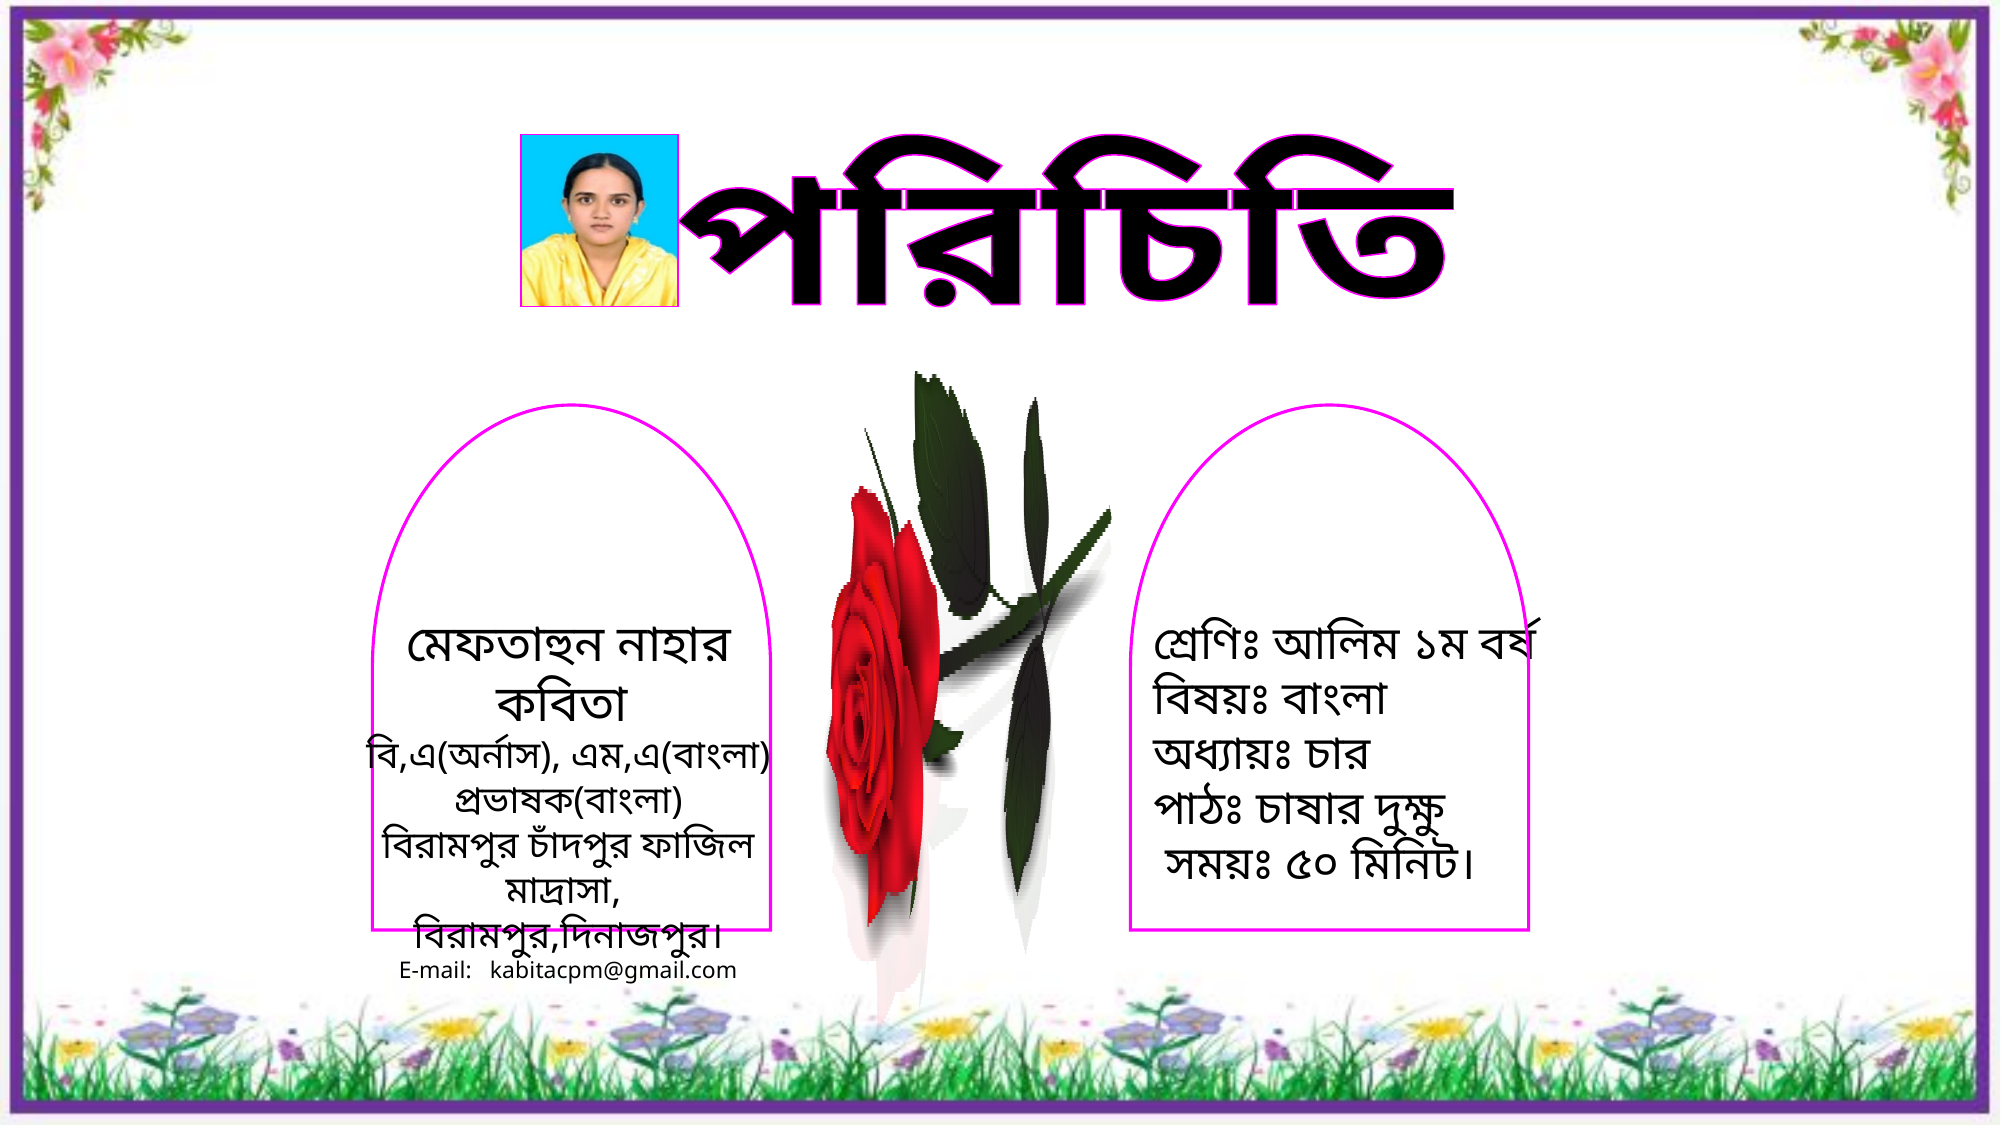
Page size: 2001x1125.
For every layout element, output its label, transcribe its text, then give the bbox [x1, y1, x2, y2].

text_box [1129, 403, 1530, 932]
text_box [821, 371, 1113, 1032]
text_box শ্রেণিঃ আলিম ১ম বর্ষ বিষয়ঃ বাংলা অধ্যায়ঃ চার পাঠঃ চাষার দুক্ষু সময়ঃ ৫০ মিনিট। [1525, 606, 1577, 897]
picture [0, 0, 2001, 1125]
text_box মেফতাহুন নাহার কবিতা বি,এ(অর্নাস), এম,এ(বাংলা) প্রভাষক(বাংলা) বিরামপুর চাঁদপুর ফাজিল মাদ্রাসা, বিরামপুর,দিনাজপুর। E-mail: kabitacpm@gmail.com [333, 603, 804, 1036]
text_box [377, 403, 766, 603]
text_box [520, 133, 679, 308]
